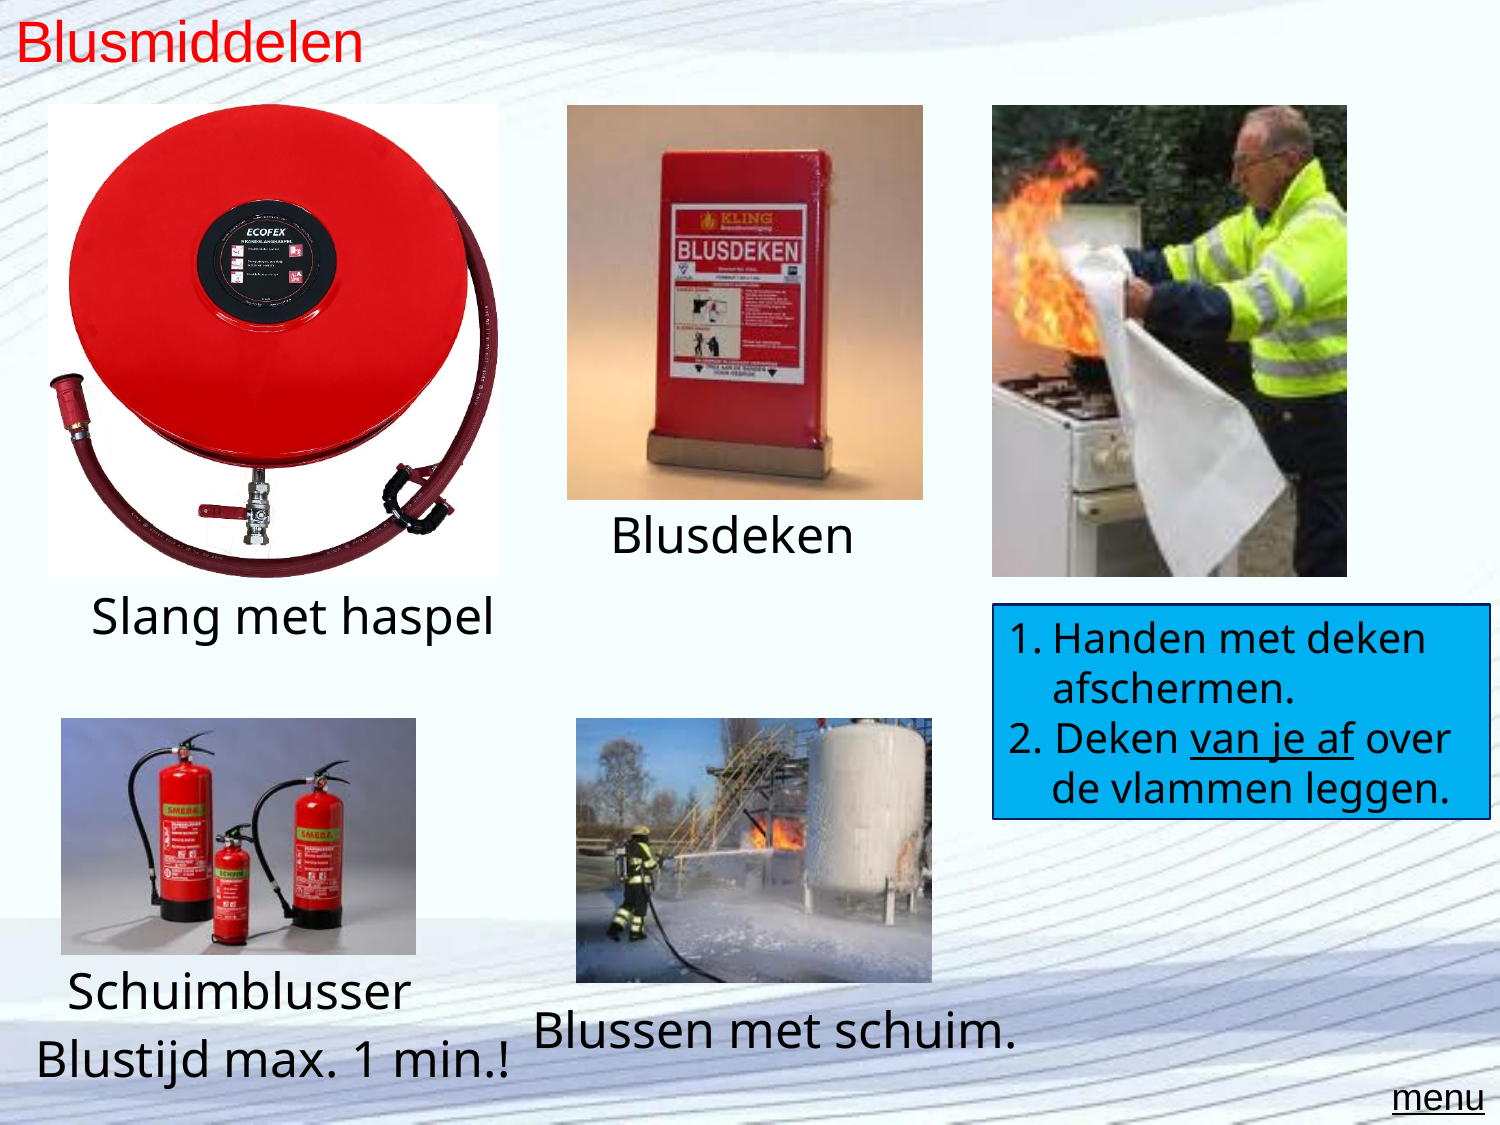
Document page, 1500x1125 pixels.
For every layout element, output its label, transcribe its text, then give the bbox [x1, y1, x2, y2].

picture [0, 79, 1500, 1125]
title Blusmiddelen [0, 0, 1500, 79]
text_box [567, 105, 923, 594]
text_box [48, 104, 526, 675]
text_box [517, 718, 1086, 1067]
text_box Handen met deken afschermen. 2. Deken van je af over de vlammen leggen. [993, 604, 1490, 820]
text_box menu [1352, 1065, 1500, 1125]
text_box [52, 718, 443, 1026]
text_box Blustijd max. 1 min.! [20, 1020, 589, 1095]
